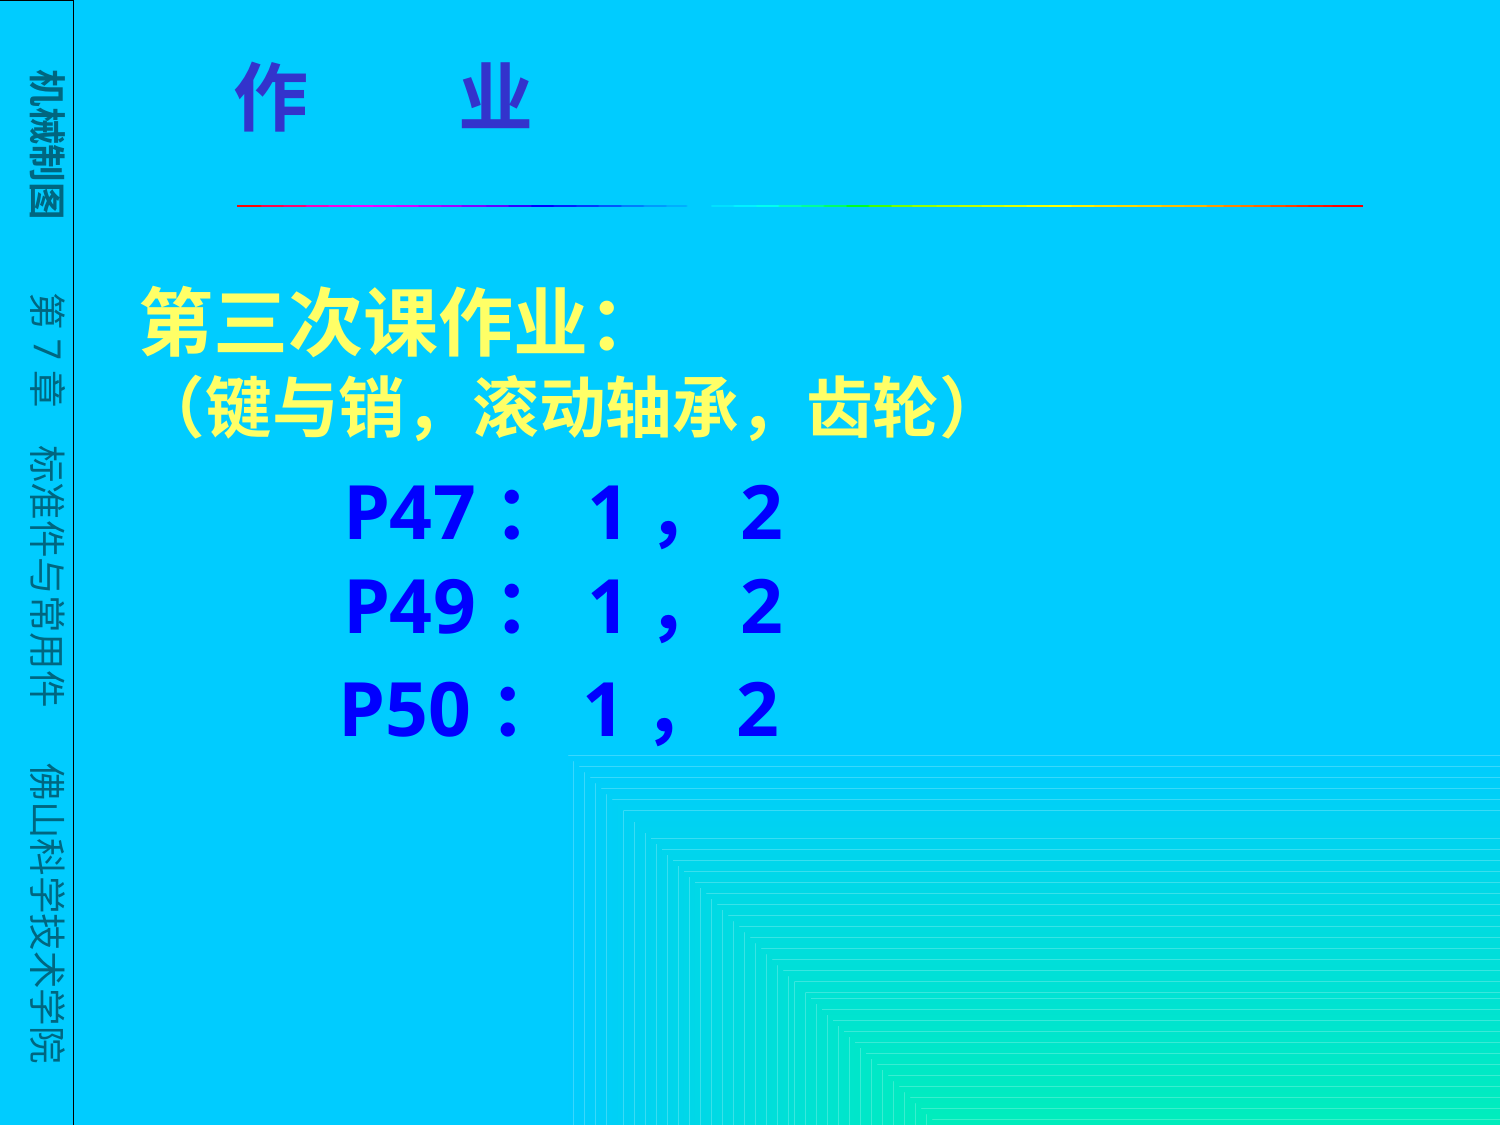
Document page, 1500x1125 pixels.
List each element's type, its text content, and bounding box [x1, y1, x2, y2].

text_box P47：1，2 [328, 456, 799, 551]
text_box 第三次课作业： （键与销，滚动轴承，齿轮） [123, 268, 1306, 453]
text_box P49：1，2 [328, 551, 799, 656]
text_box P50：1，2 [324, 654, 795, 759]
text_box 作 业 [218, 42, 739, 173]
